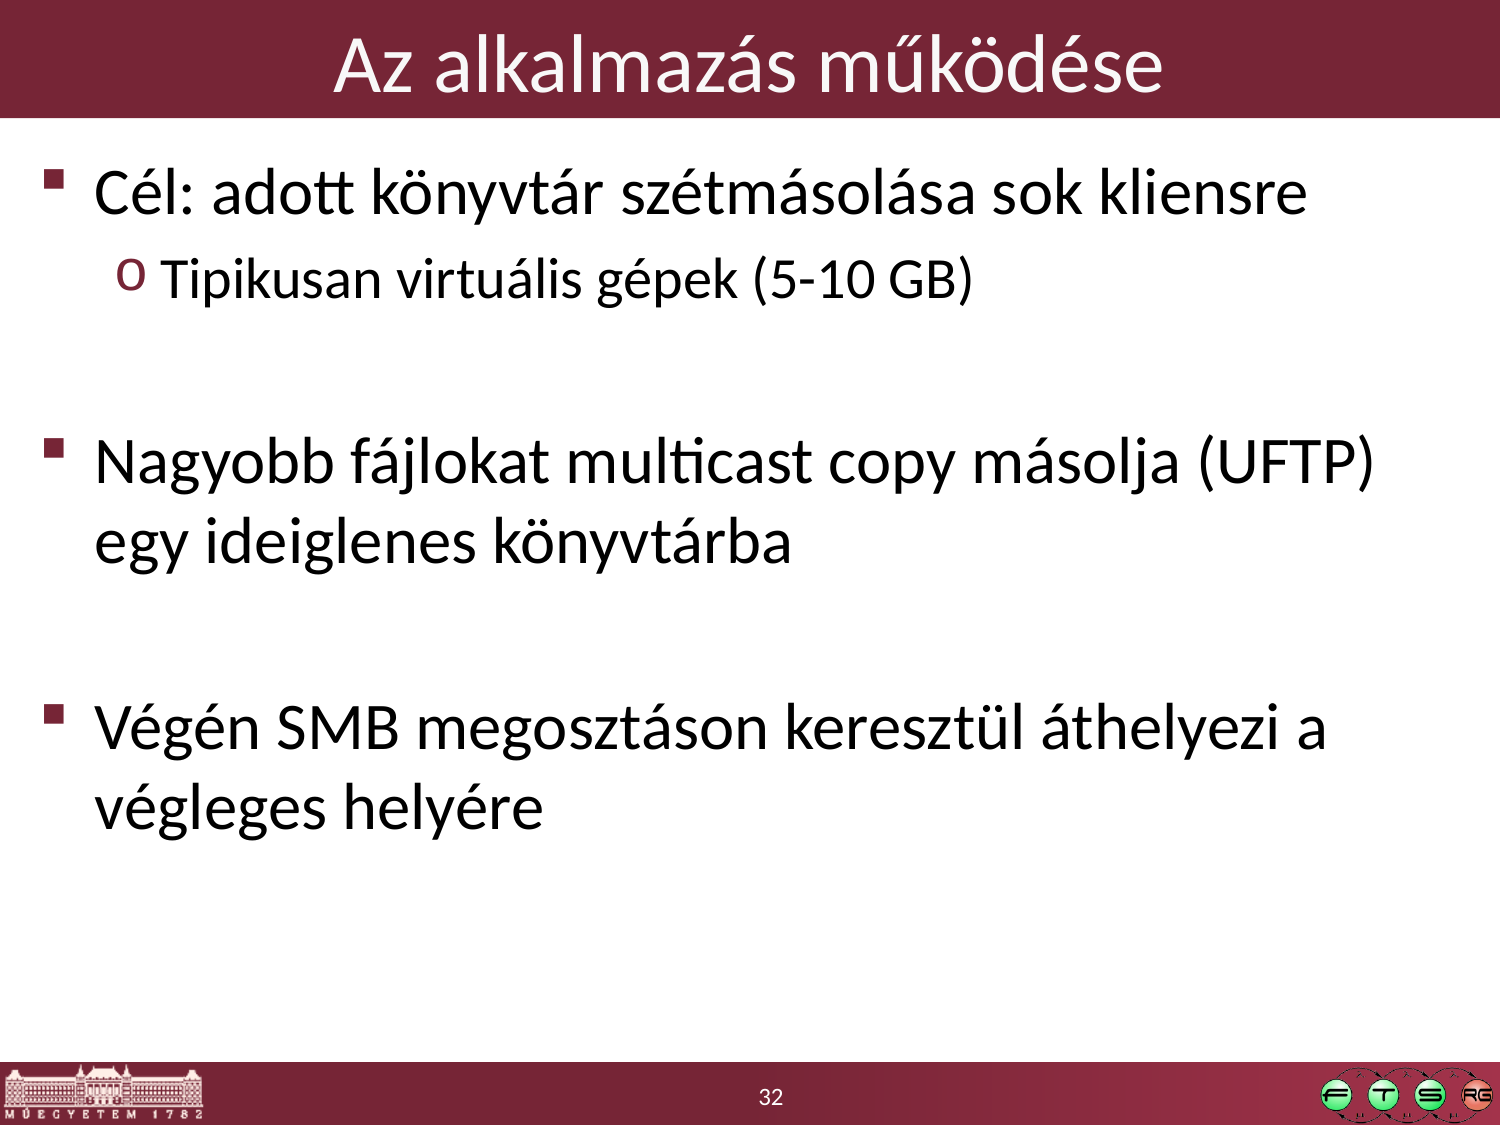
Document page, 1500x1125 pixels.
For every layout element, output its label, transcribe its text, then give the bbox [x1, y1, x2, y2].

picture [1318, 1065, 1494, 1125]
title Az alkalmazás működése [0, 0, 1500, 119]
slide_number 32 [527, 1066, 1015, 1125]
list Cél: adott könyvtár szétmásolása sok kliensre Tipikusan virtuális gépek (5-10 GB) Nagyobb fájlokat multicast copy másolja (UFTP) egy ideiglenes könyvtárba Végén SMB megosztáson keresztül áthelyezi a végleges helyére [23, 140, 1477, 1048]
picture [0, 1063, 209, 1123]
